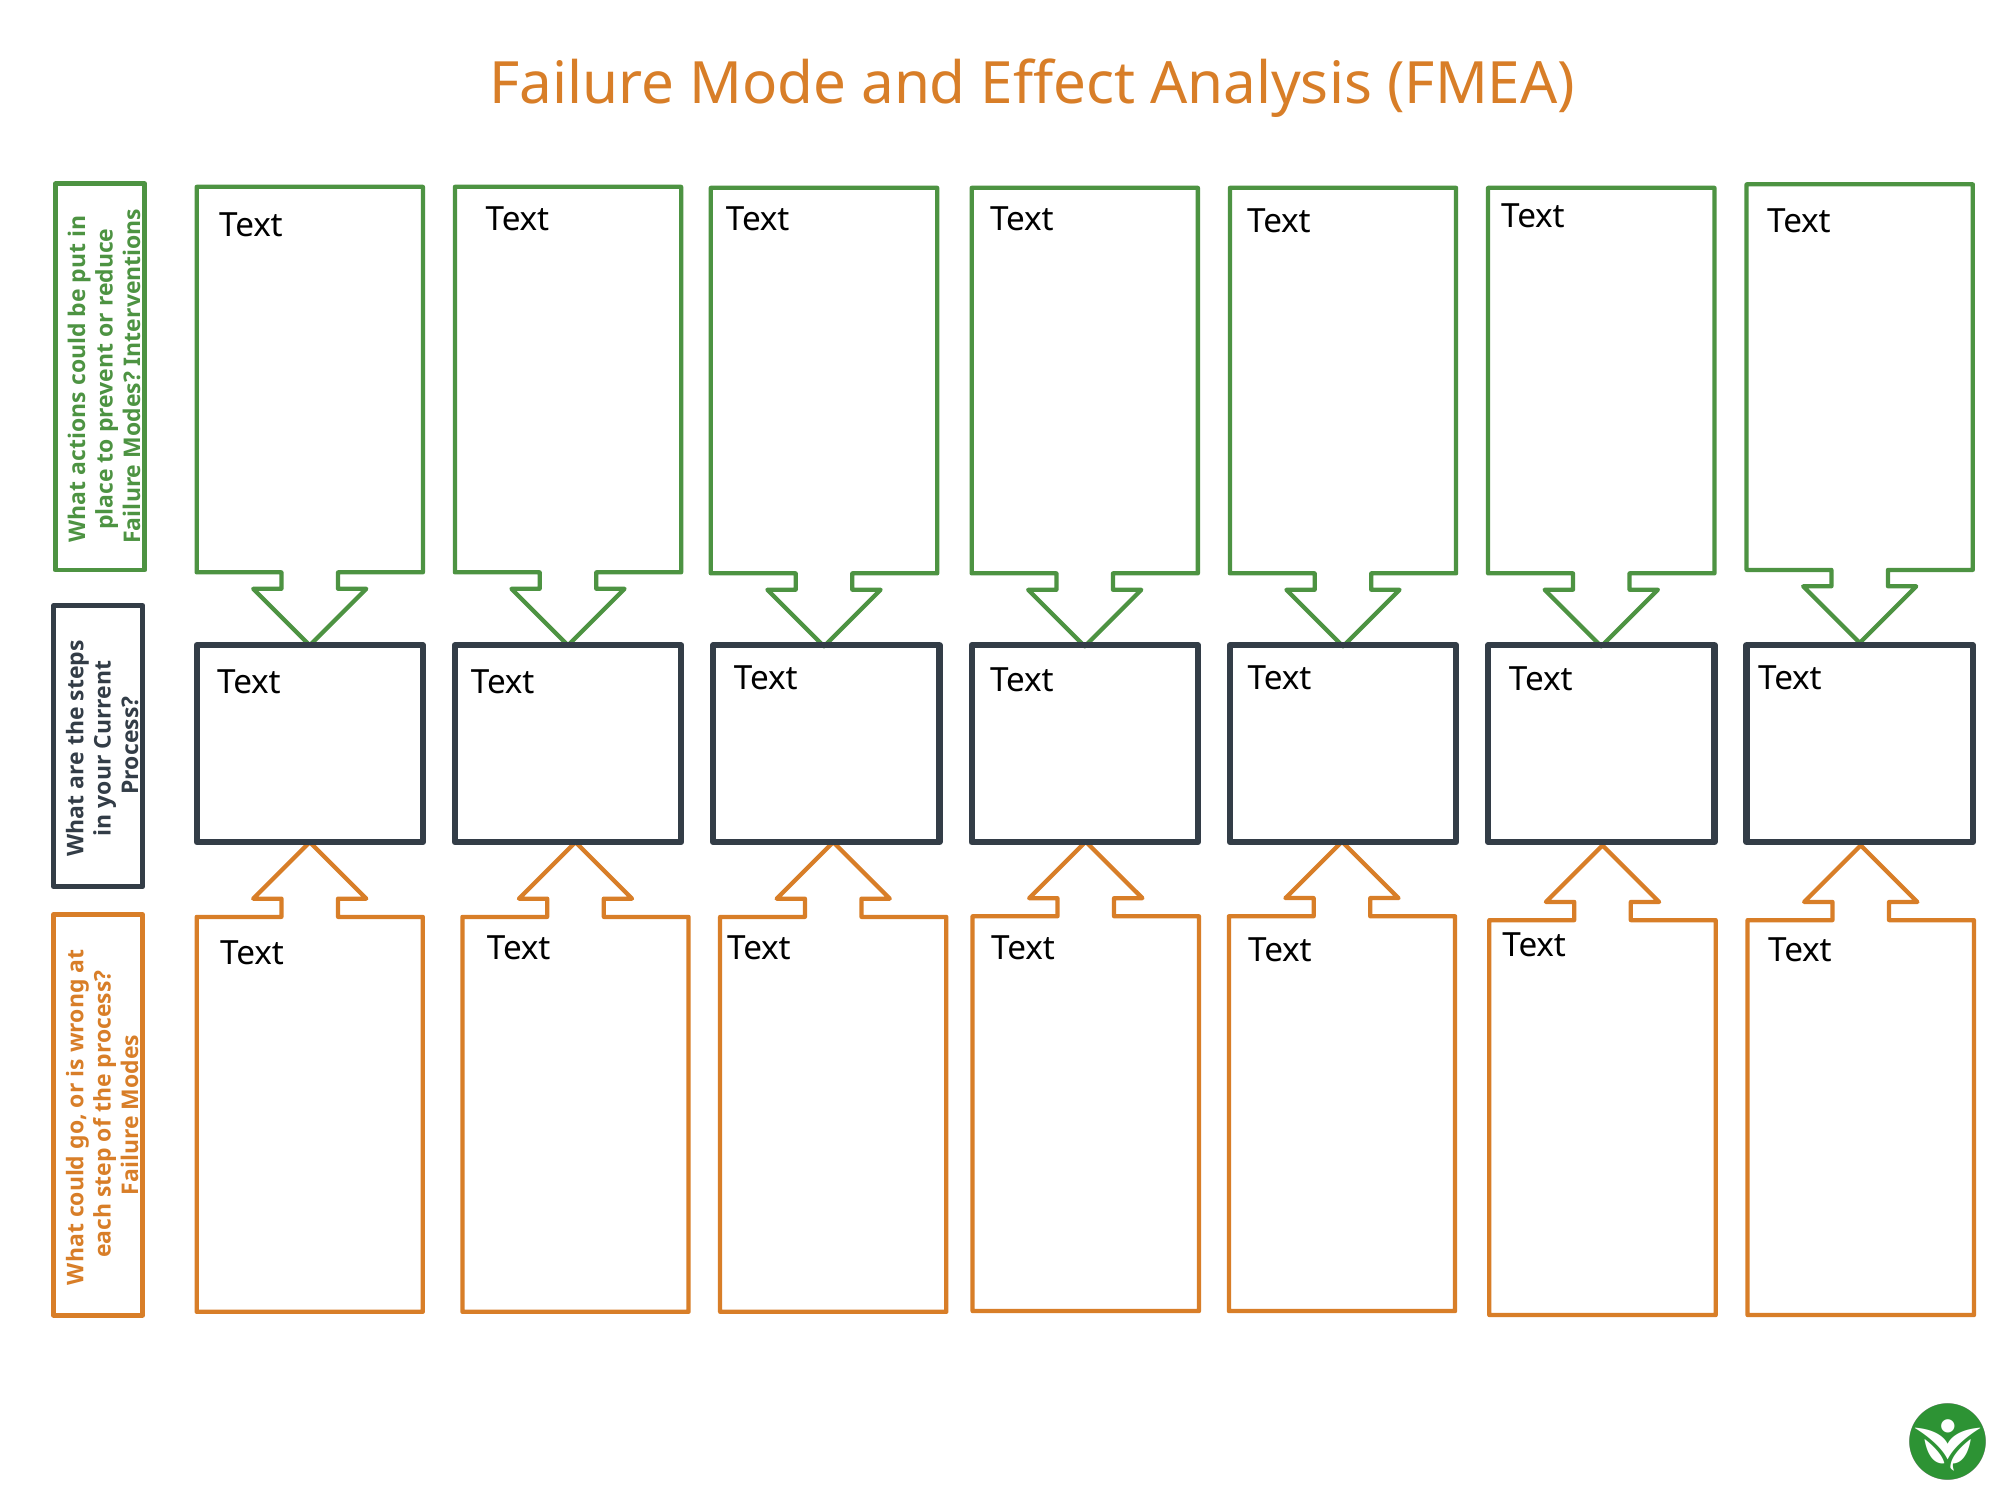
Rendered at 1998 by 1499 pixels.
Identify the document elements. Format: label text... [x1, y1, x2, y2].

text_box Text [1743, 648, 1968, 704]
text_box [713, 645, 940, 843]
text_box What could go, or is wrong at each step of the process? Failure Modes [53, 914, 143, 1316]
text_box Text [1233, 920, 1458, 976]
text_box [971, 187, 1198, 645]
text_box [1747, 920, 1974, 1316]
text_box Text [975, 650, 1200, 706]
text_box [454, 645, 682, 843]
text_box Text [205, 924, 430, 979]
picture [1903, 1398, 1991, 1485]
text_box Text [1753, 920, 1978, 976]
text_box [710, 187, 938, 645]
text_box Text [1232, 648, 1457, 704]
text_box [720, 843, 947, 1312]
text_box Text [712, 918, 937, 974]
text_box Text [1486, 186, 1711, 242]
text_box Text [1232, 191, 1457, 247]
text_box [972, 843, 1199, 1312]
text_box Text [975, 189, 1200, 245]
text_box [1488, 645, 1715, 843]
text_box [196, 843, 423, 1312]
text_box [196, 186, 423, 645]
text_box Text [1752, 191, 1977, 247]
text_box Text [1493, 649, 1718, 705]
text_box Text [718, 648, 943, 704]
text_box [1229, 645, 1457, 843]
text_box Text [1487, 915, 1712, 971]
text_box Text [204, 195, 429, 251]
text_box [971, 645, 1198, 843]
text_box [1746, 184, 1973, 643]
text_box [454, 186, 682, 645]
text_box Text [471, 918, 696, 974]
text_box [196, 645, 423, 843]
text_box Text [470, 189, 695, 245]
text_box What are the steps in your Current Process? [53, 605, 143, 887]
text_box Text [202, 653, 427, 709]
text_box [1229, 187, 1457, 645]
text_box What actions could be put in place to prevent or reduce Failure Modes? Interventions [55, 183, 145, 571]
text_box [1228, 843, 1456, 1312]
text_box Text [976, 918, 1201, 974]
text_box Text [710, 189, 935, 245]
text_box [1488, 187, 1715, 645]
title Failure Mode and Effect Analysis (FMEA) [460, 42, 1603, 295]
text_box [1545, 845, 1660, 915]
text_box [1804, 845, 1918, 920]
text_box [462, 843, 689, 1312]
text_box [1746, 645, 1973, 843]
text_box Text [455, 653, 680, 709]
text_box [1489, 920, 1716, 1316]
